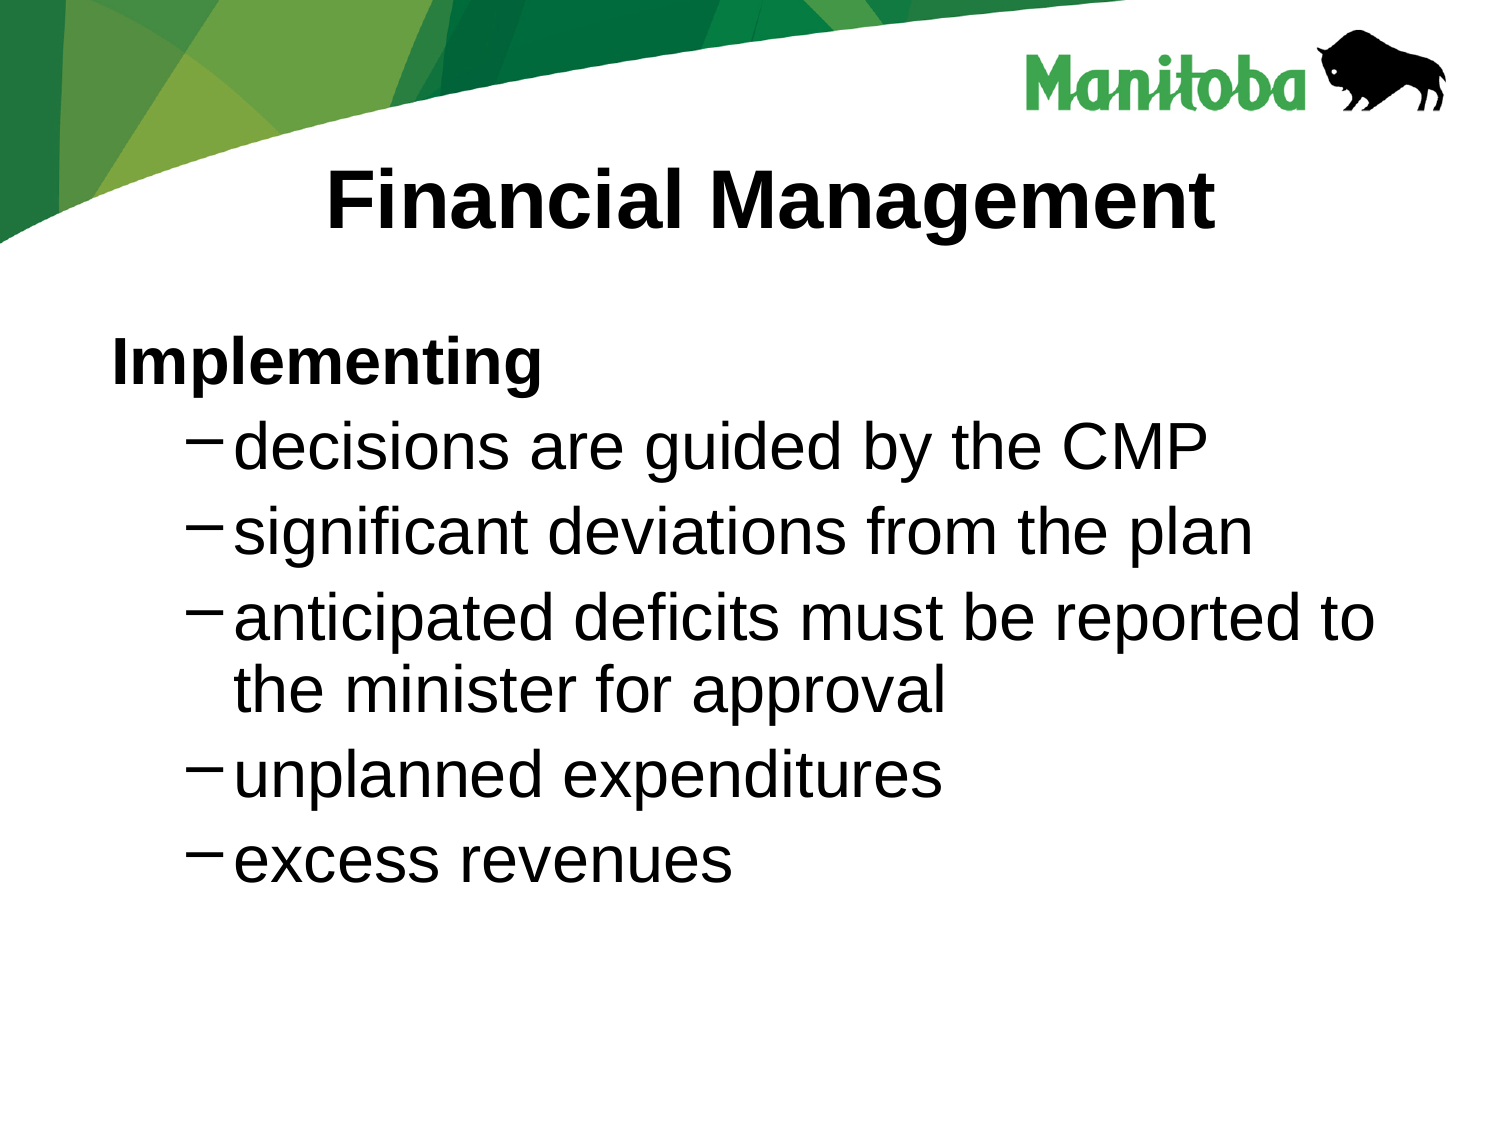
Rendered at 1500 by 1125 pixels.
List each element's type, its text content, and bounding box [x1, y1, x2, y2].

list Implementing decisions are guided by the CMP significant deviations from the plan anticipated deficits must be reported to the minister for approval unplanned expenditures excess revenues [96, 319, 1455, 1072]
title Financial Management [96, 86, 1447, 305]
picture [0, 0, 1500, 250]
